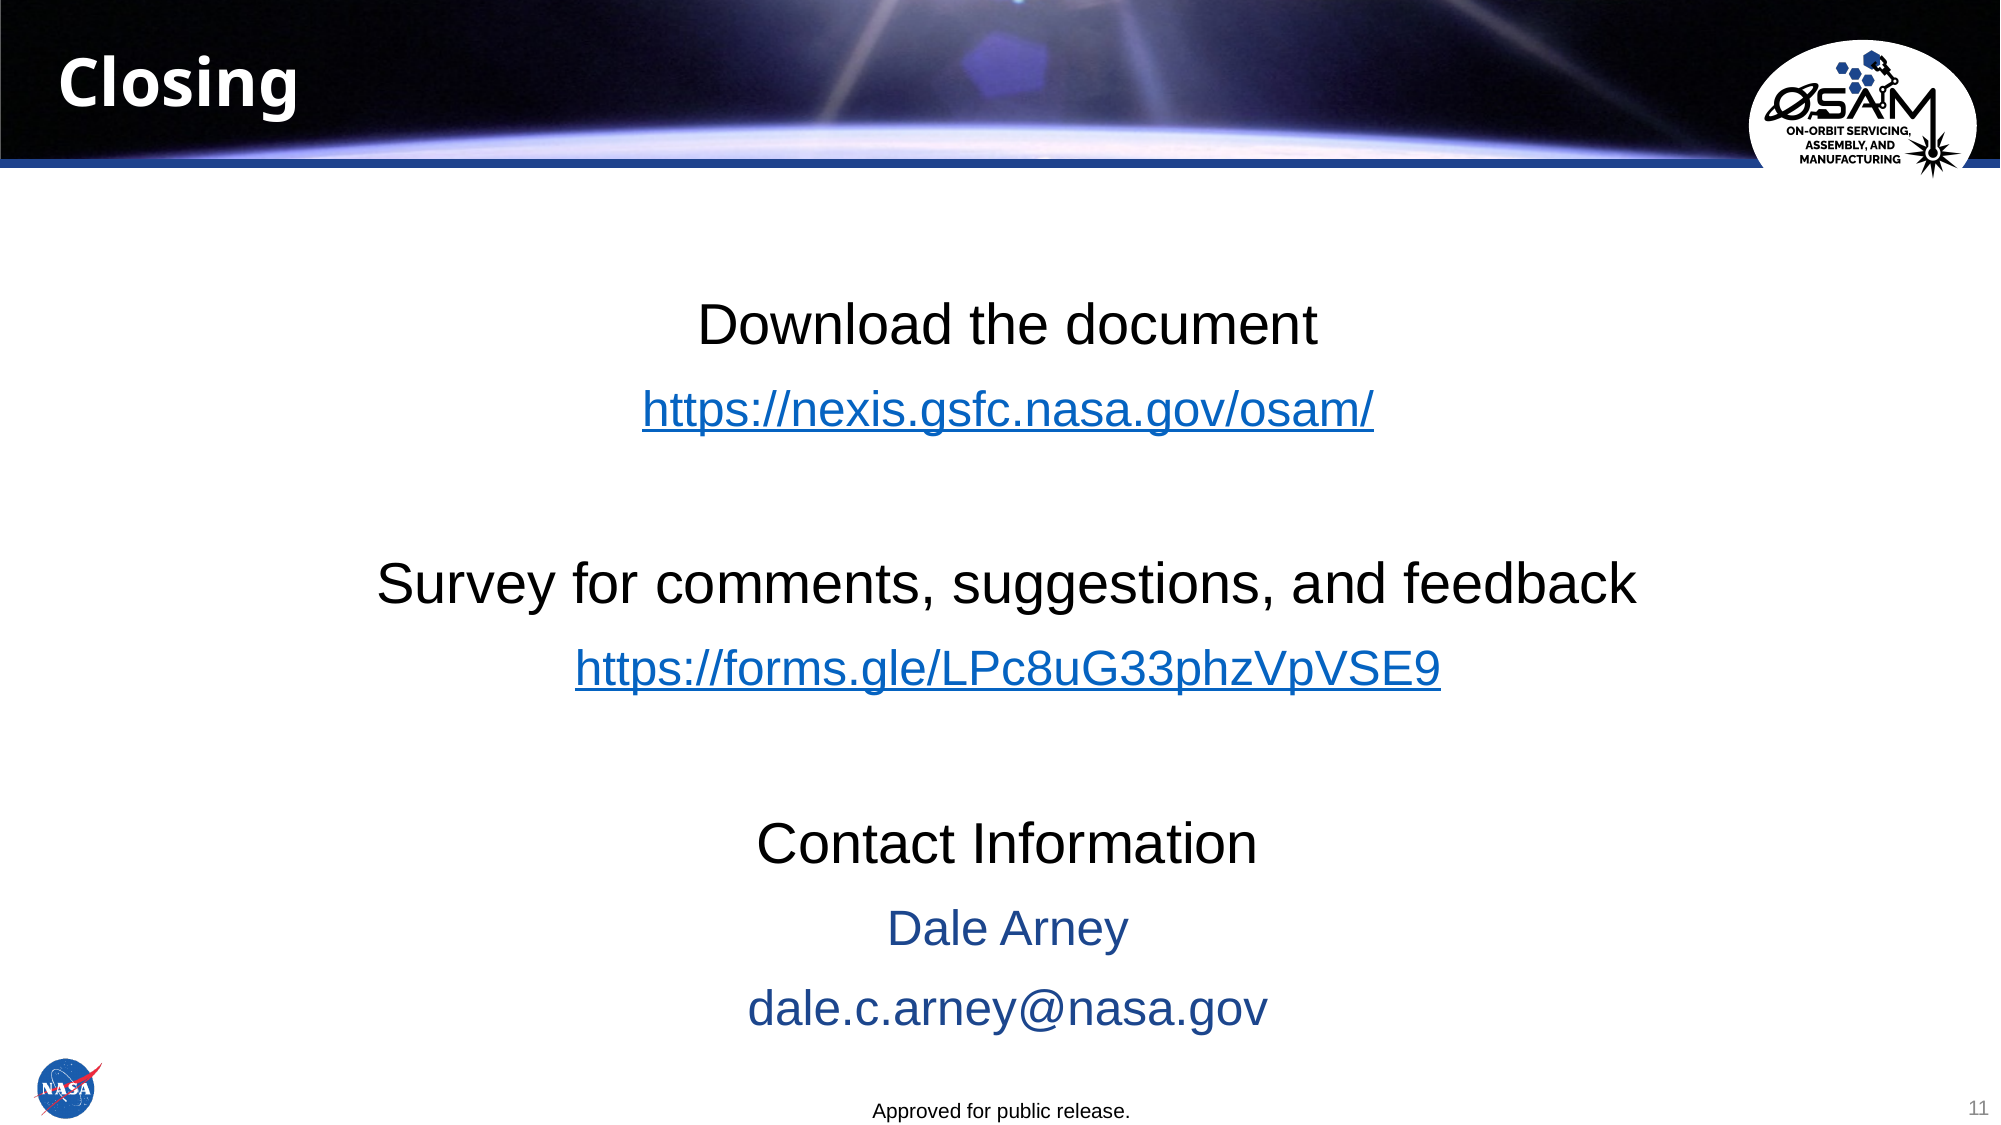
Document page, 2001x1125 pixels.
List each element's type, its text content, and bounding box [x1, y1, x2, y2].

picture [33, 1058, 103, 1119]
list Download the document https://nexis.gsfc.nasa.gov/osam/ Survey for comments, suggestions, and feedback https://forms.gle/LPc8uG33phzVpVSE9 Contact Information Dale Arney dale.c.arney@nasa.gov [42, 189, 1974, 1048]
footer Approved for public release. [759, 1089, 1244, 1121]
picture [0, 0, 2000, 210]
title Closing [42, 9, 1731, 160]
slide_number 11 [1554, 1089, 2000, 1125]
